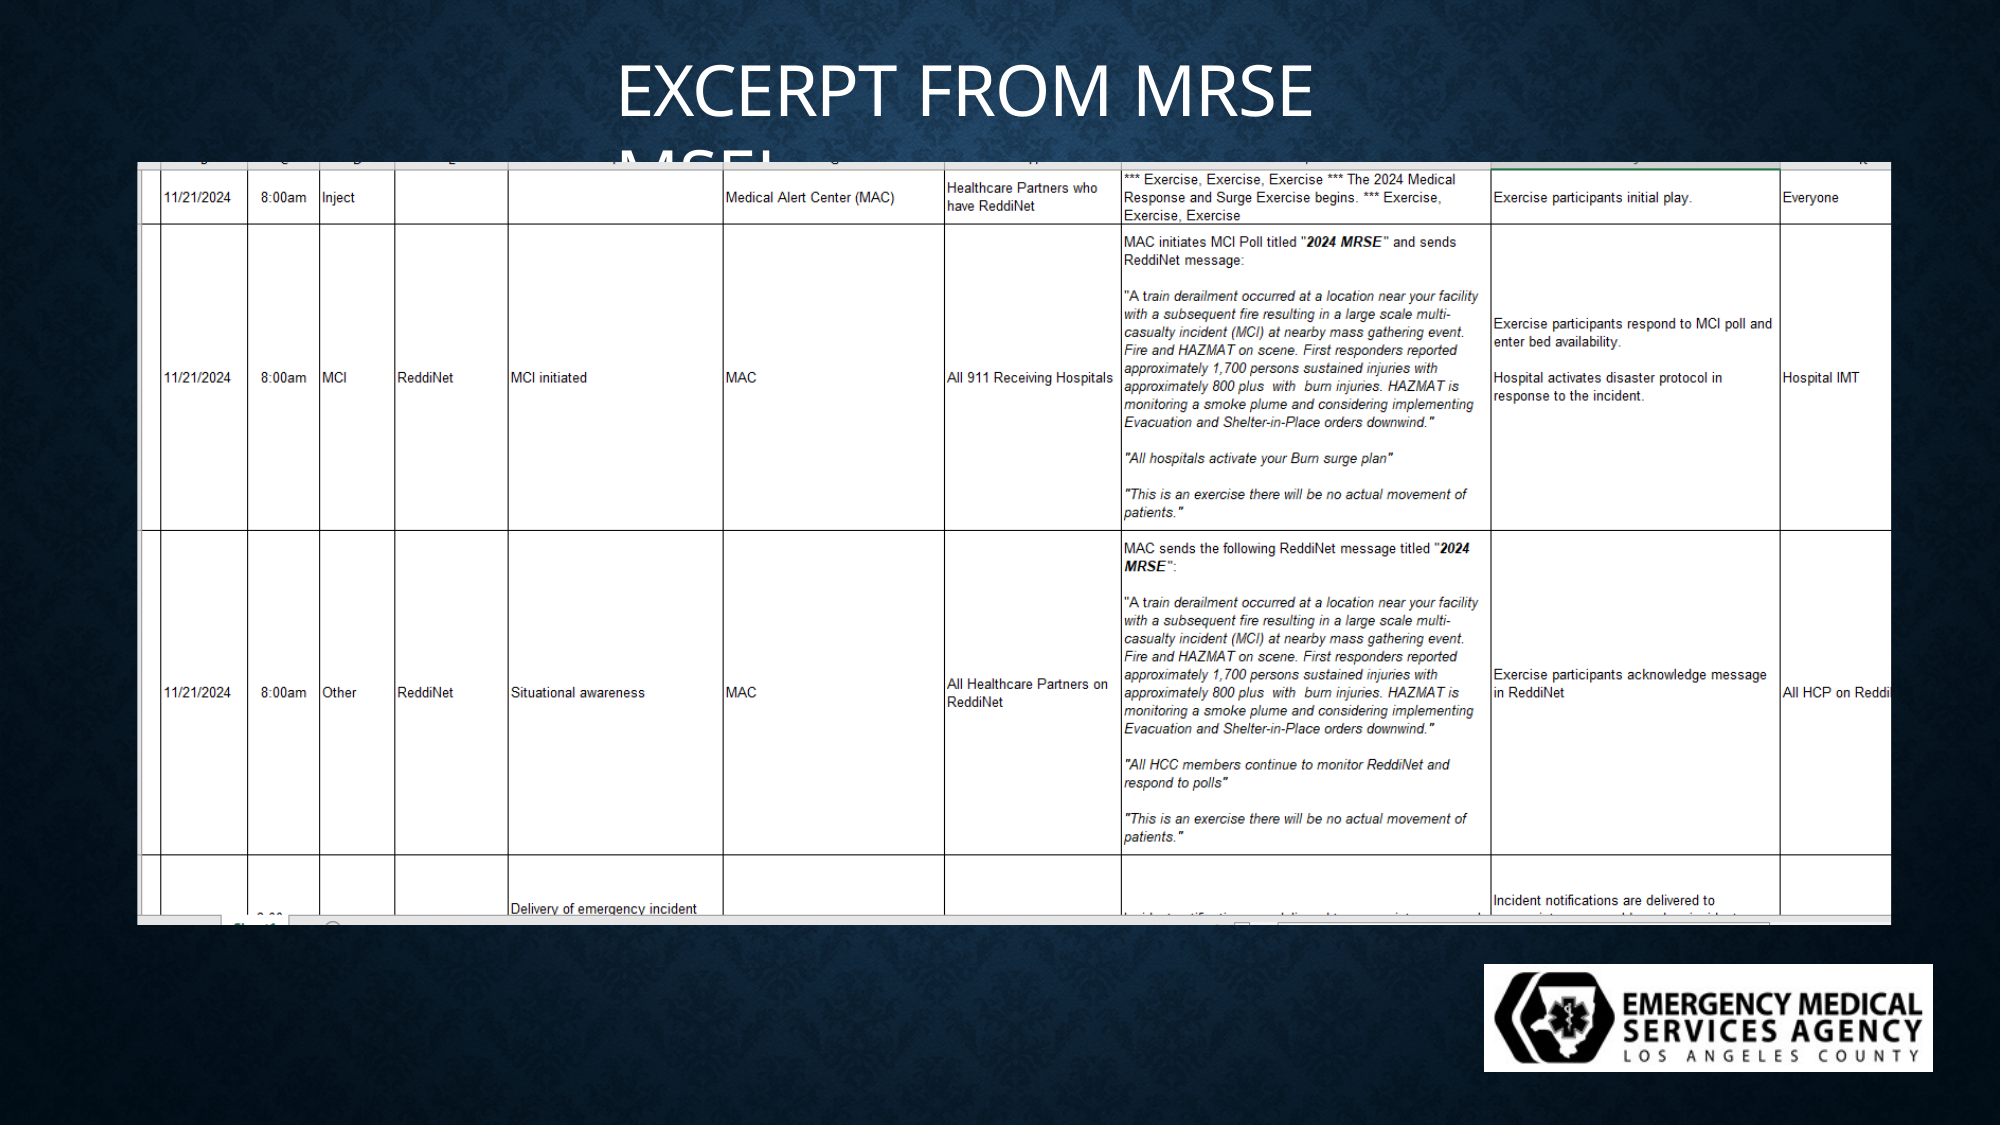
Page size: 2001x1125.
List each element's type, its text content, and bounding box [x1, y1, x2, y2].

title EXCERPT FROM MRSE MSEL [591, 23, 1416, 158]
picture [0, 0, 2000, 1125]
